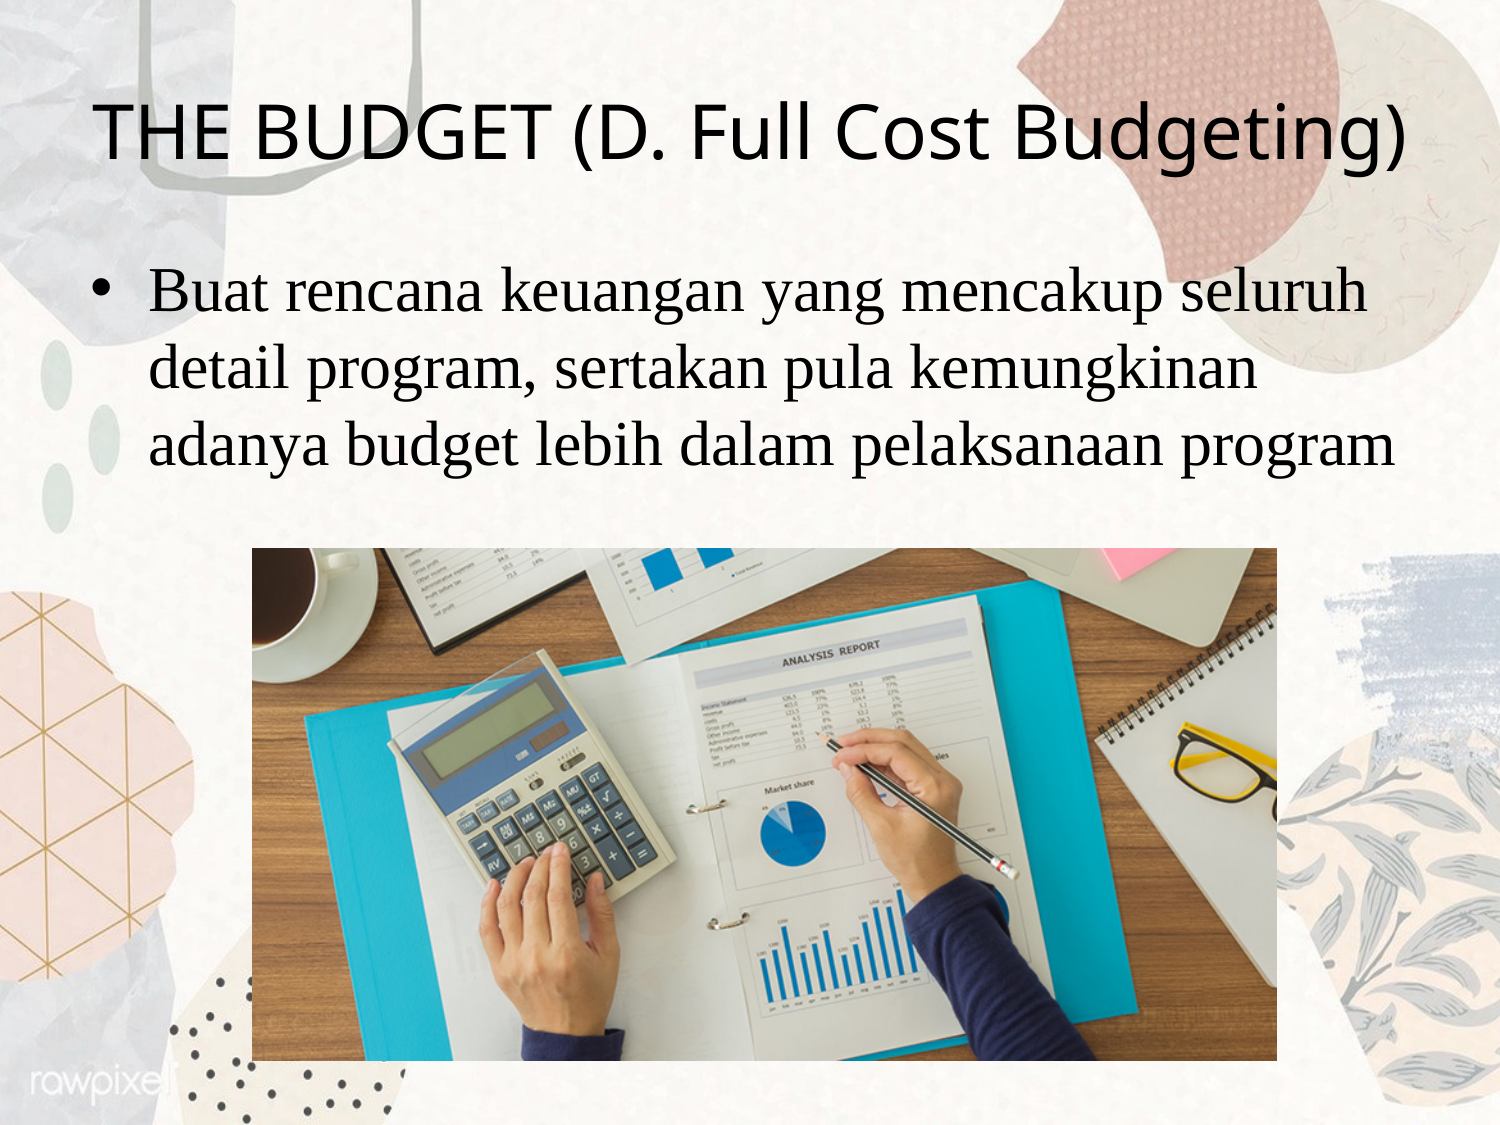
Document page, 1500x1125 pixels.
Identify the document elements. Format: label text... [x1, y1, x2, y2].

picture [252, 547, 1277, 1061]
list Buat rencana keuangan yang mencakup seluruh detail program, sertakan pula kemungkinan adanya budget lebih dalam pelaksanaan program [75, 240, 1425, 489]
title THE BUDGET (D. Full Cost Budgeting) [75, 35, 1425, 223]
